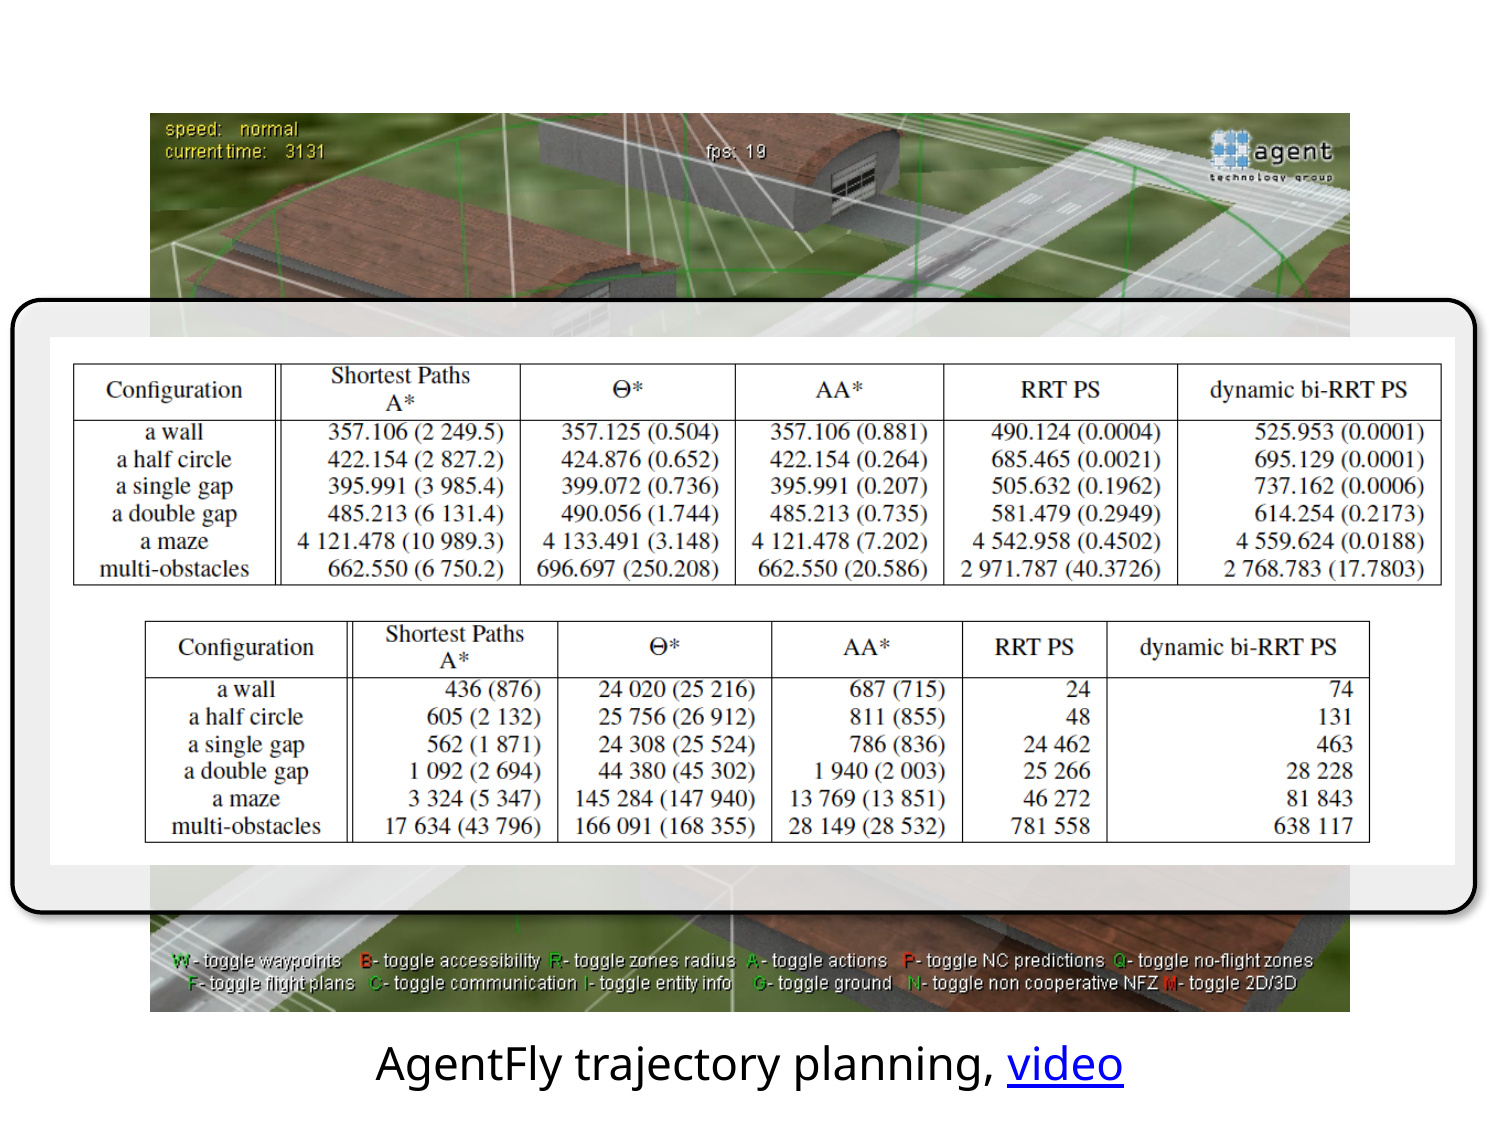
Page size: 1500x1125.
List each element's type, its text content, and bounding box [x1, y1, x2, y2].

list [149, 112, 1351, 298]
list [149, 922, 1351, 1013]
text_box AgentFly trajectory planning, video [0, 1012, 1500, 1120]
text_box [12, 299, 1476, 913]
